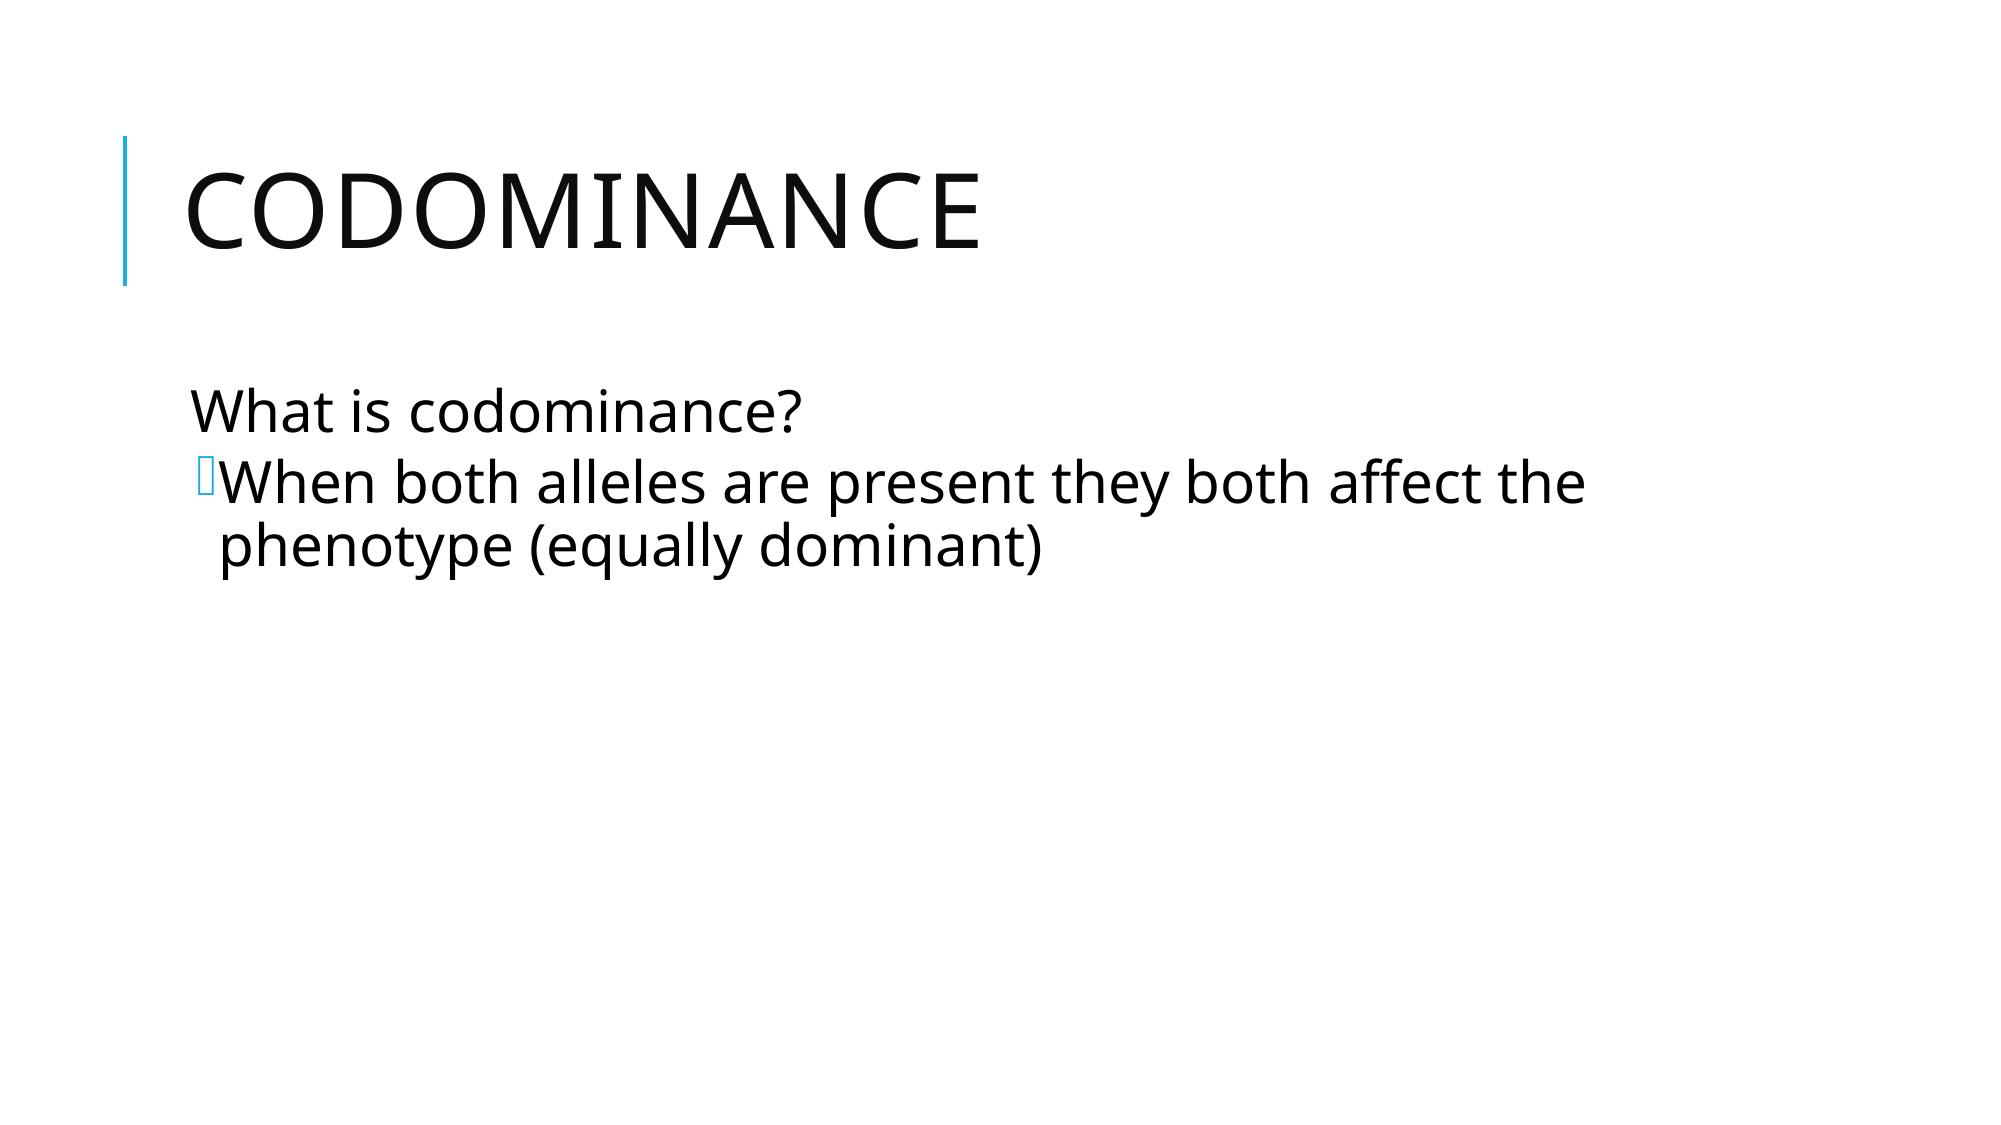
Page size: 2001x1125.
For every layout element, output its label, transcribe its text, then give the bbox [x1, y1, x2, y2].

list What is codominance? When both alleles are present they both affect the phenotype (equally dominant) [168, 375, 1763, 1035]
title Codominance [168, 96, 1763, 342]
